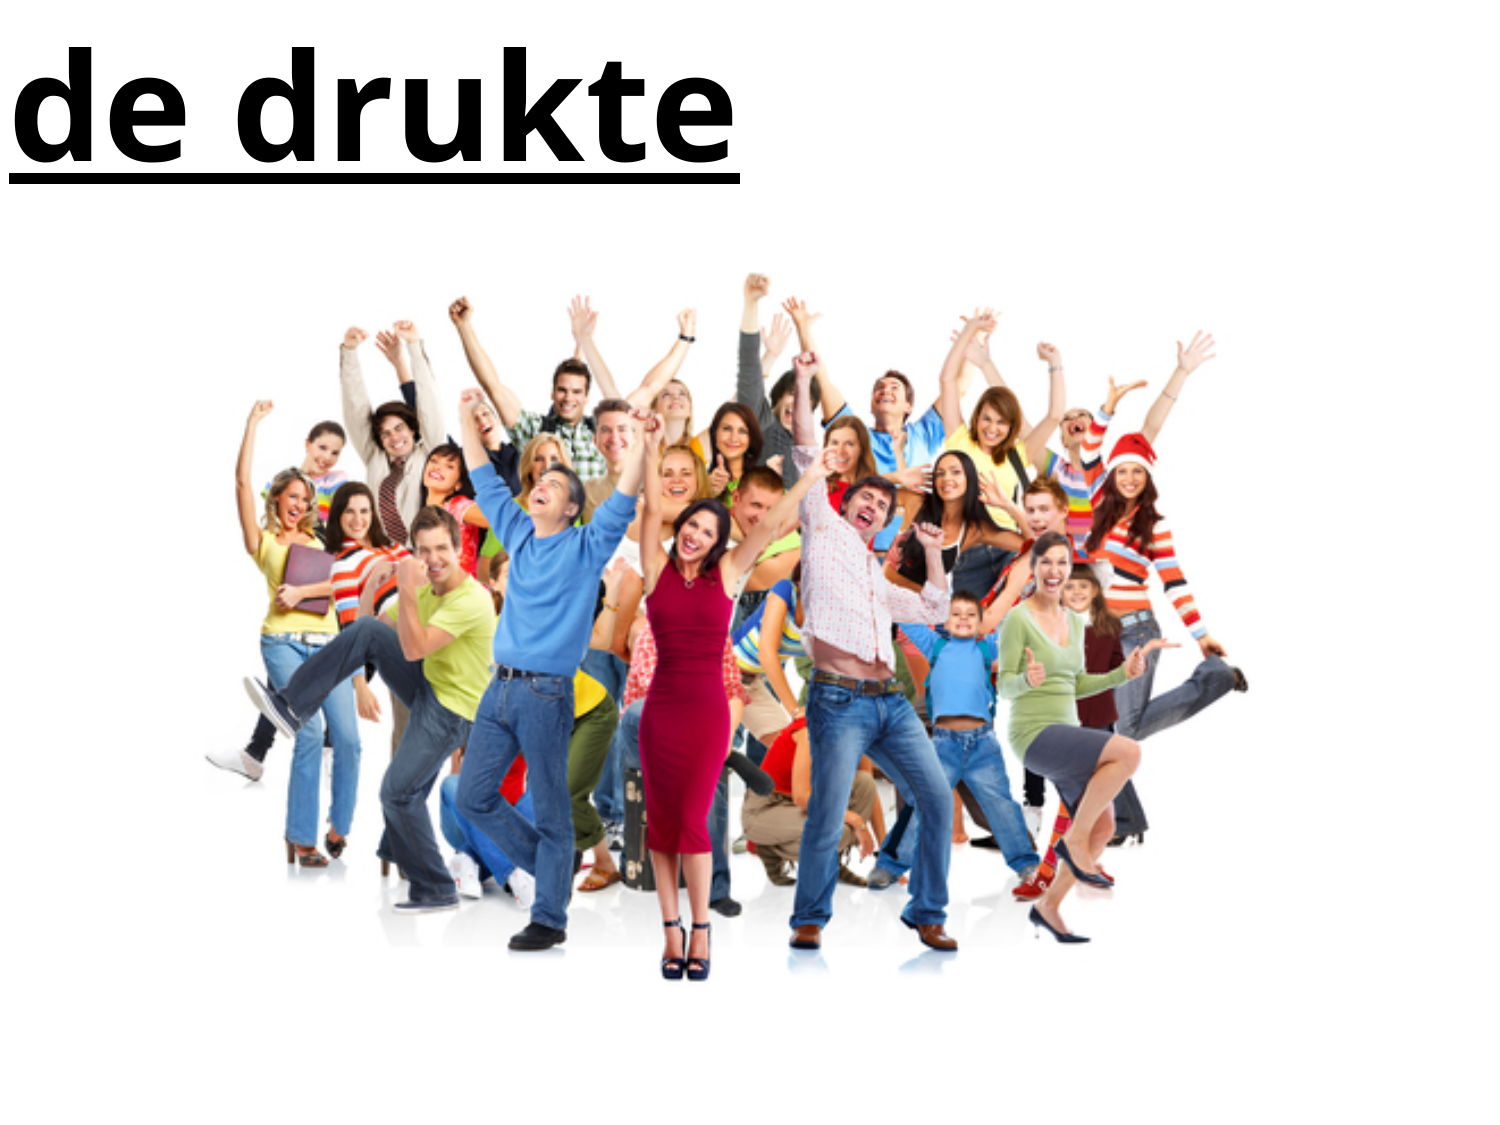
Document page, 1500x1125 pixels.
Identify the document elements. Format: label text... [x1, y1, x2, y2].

picture [159, 200, 1294, 1034]
text_box de drukte [0, 4, 1500, 199]
